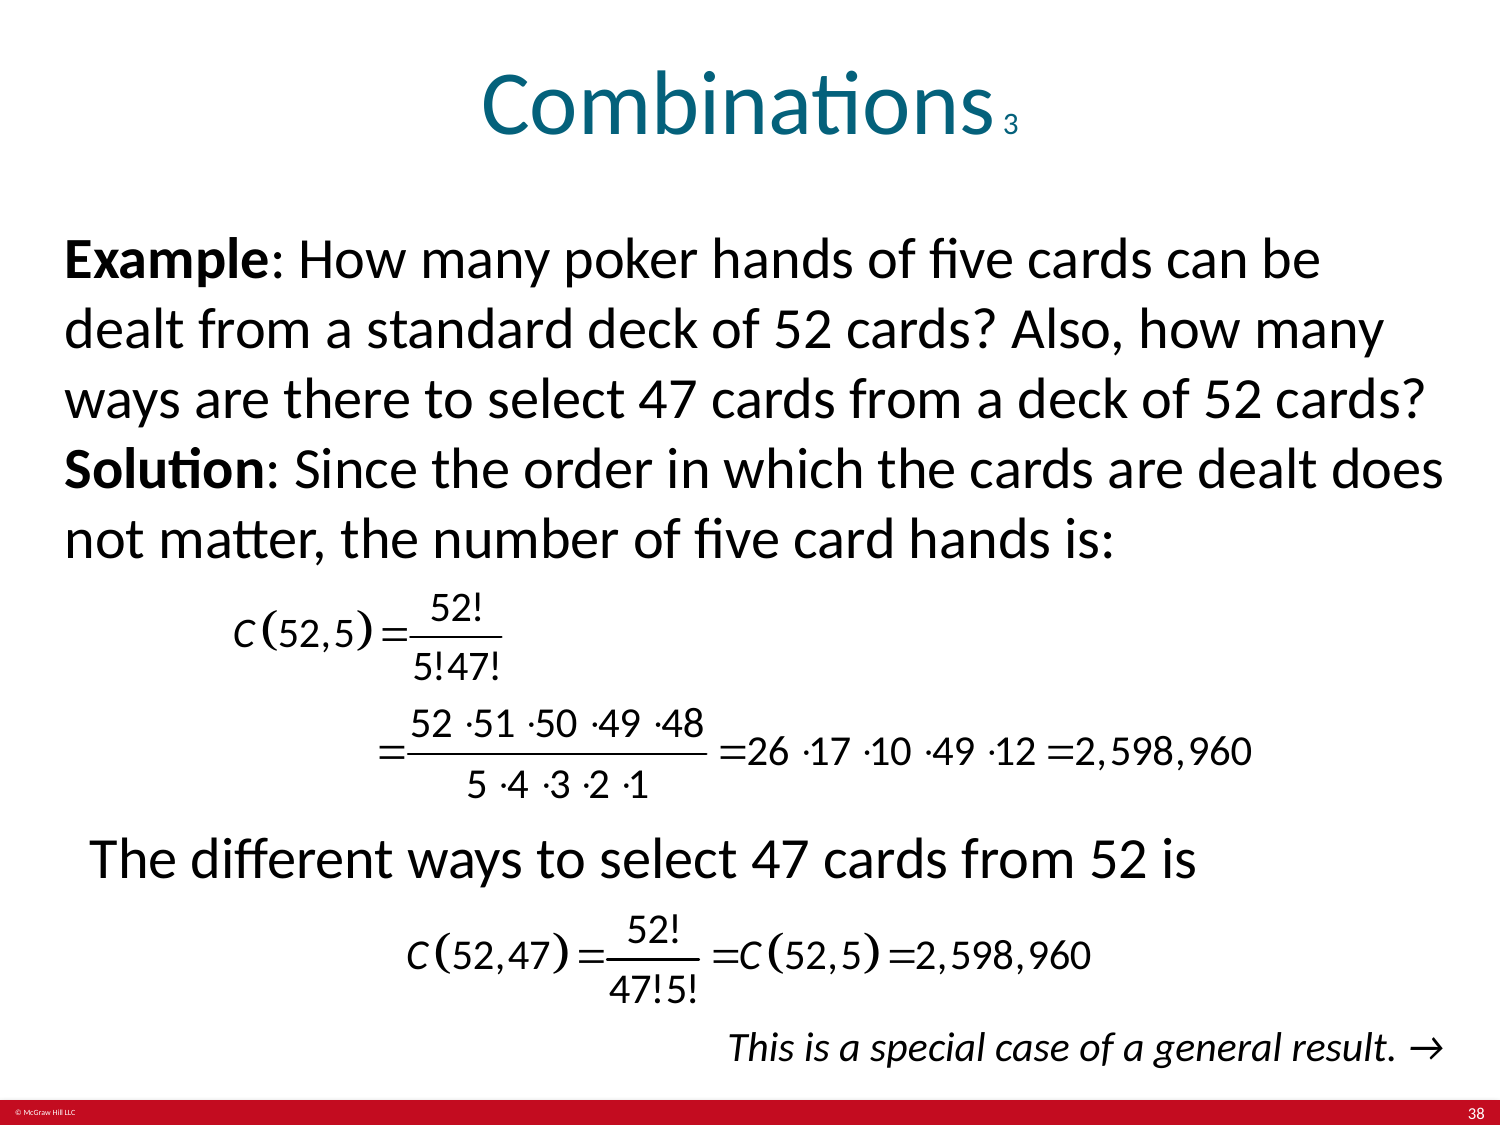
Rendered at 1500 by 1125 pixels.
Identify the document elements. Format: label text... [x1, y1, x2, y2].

list The different ways to select 47 cards from 52 is [75, 812, 1450, 913]
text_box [401, 902, 1099, 1013]
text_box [368, 696, 1260, 808]
list This is a special case of a general result. → [712, 1012, 1475, 1088]
title Combinations 3 [0, 0, 1500, 195]
list Example: How many poker hands of five cards can be dealt from a standard deck of 52 cards? Also, how many ways are there to select 47 cards from a deck of 52 cards? Solution: Since the order in which the cards are dealt does not matter, the number of five card hands is: [50, 212, 1463, 599]
text_box 38 [1424, 1099, 1500, 1125]
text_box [228, 581, 509, 691]
